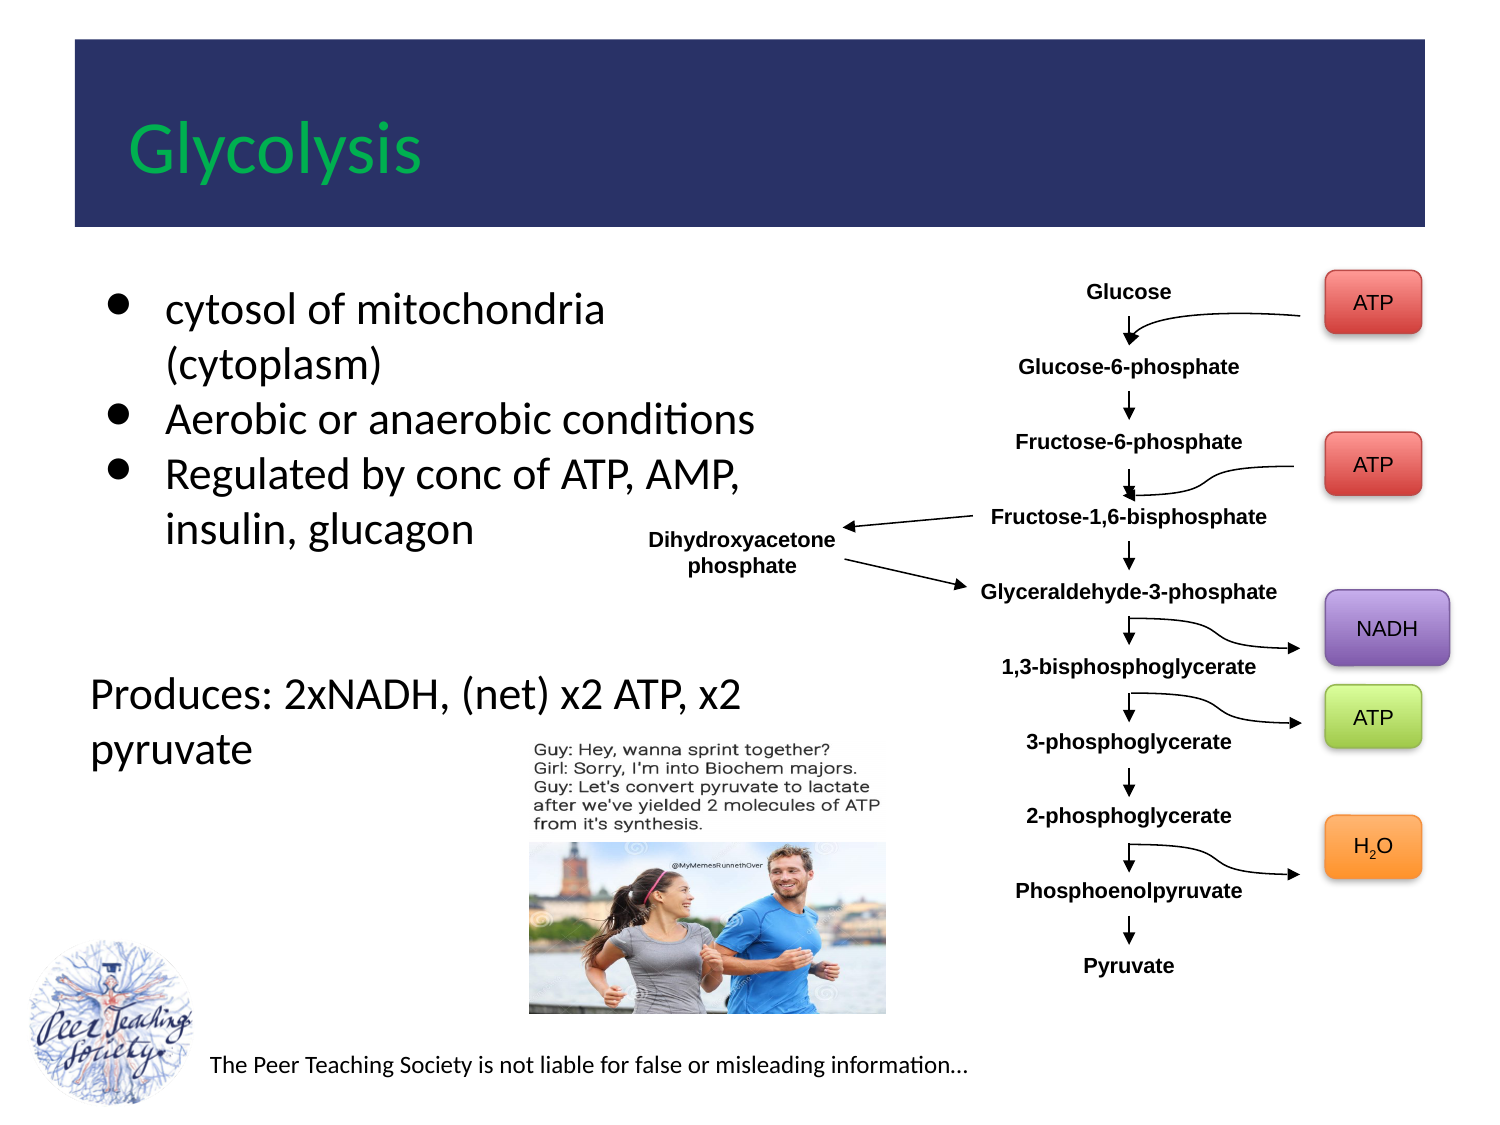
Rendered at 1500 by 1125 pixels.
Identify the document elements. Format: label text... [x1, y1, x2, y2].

text_box [74, 39, 1425, 227]
picture [26, 938, 195, 1107]
text_box Glycolysis [113, 91, 814, 175]
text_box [627, 270, 1450, 995]
picture [529, 739, 887, 1014]
text_box cytosol of mitochondria (cytoplasm) Aerobic or anaerobic conditions Regulated by conc of ATP, AMP, insulin, glucagon Produces: 2xNADH, (net) x2 ATP, x2 pyruvate [74, 263, 839, 862]
